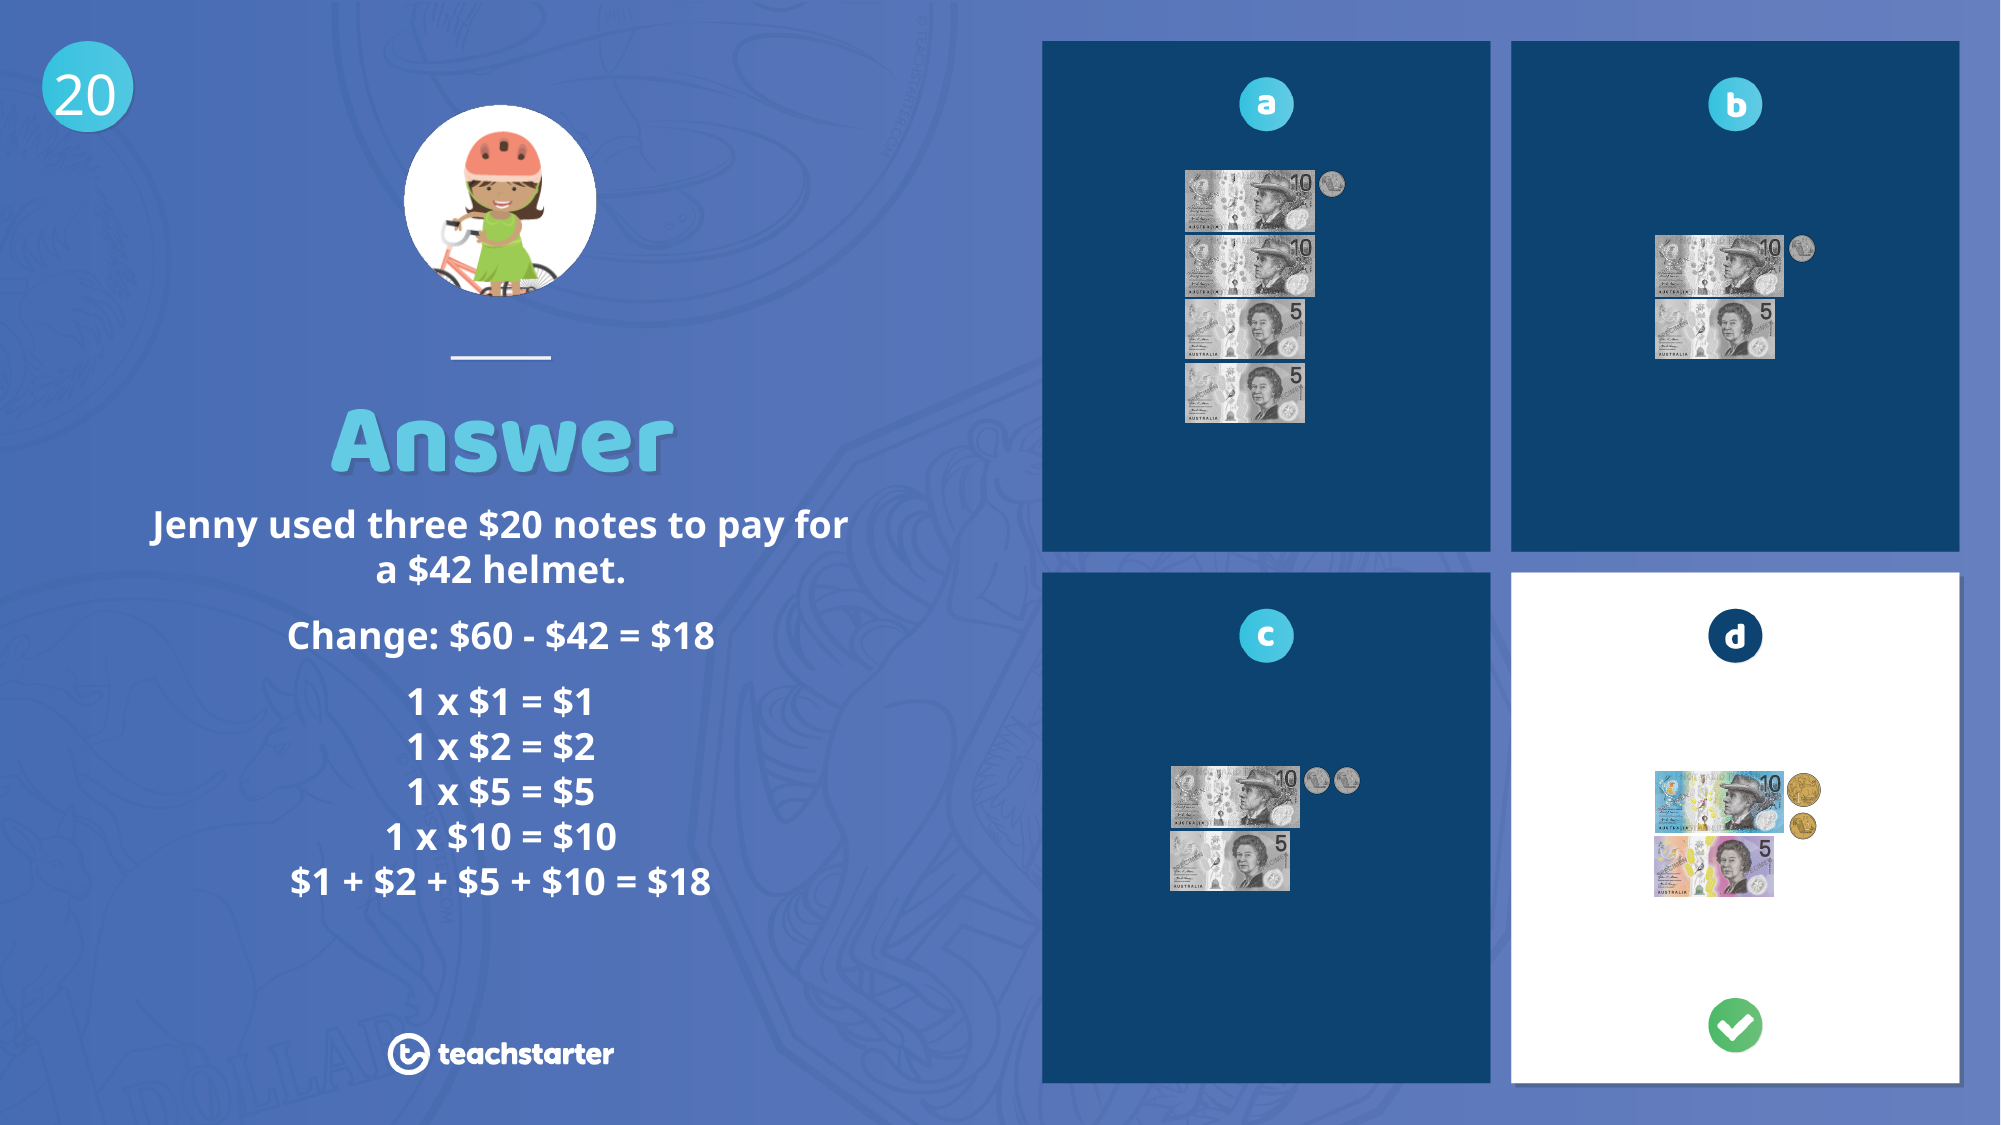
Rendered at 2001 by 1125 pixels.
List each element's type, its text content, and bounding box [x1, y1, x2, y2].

picture [0, 0, 2001, 1125]
text_box 20 [37, 39, 134, 135]
text_box Jenny used three $20 notes to pay for a $42 helmet. Change: $60 - $42 = $18 1 x $1 = $1 1 x $2 = $2 1 x $5 = $5 1 x $10 = $10 $1 + $2 + $5 + $10 = $18 [136, 501, 866, 872]
